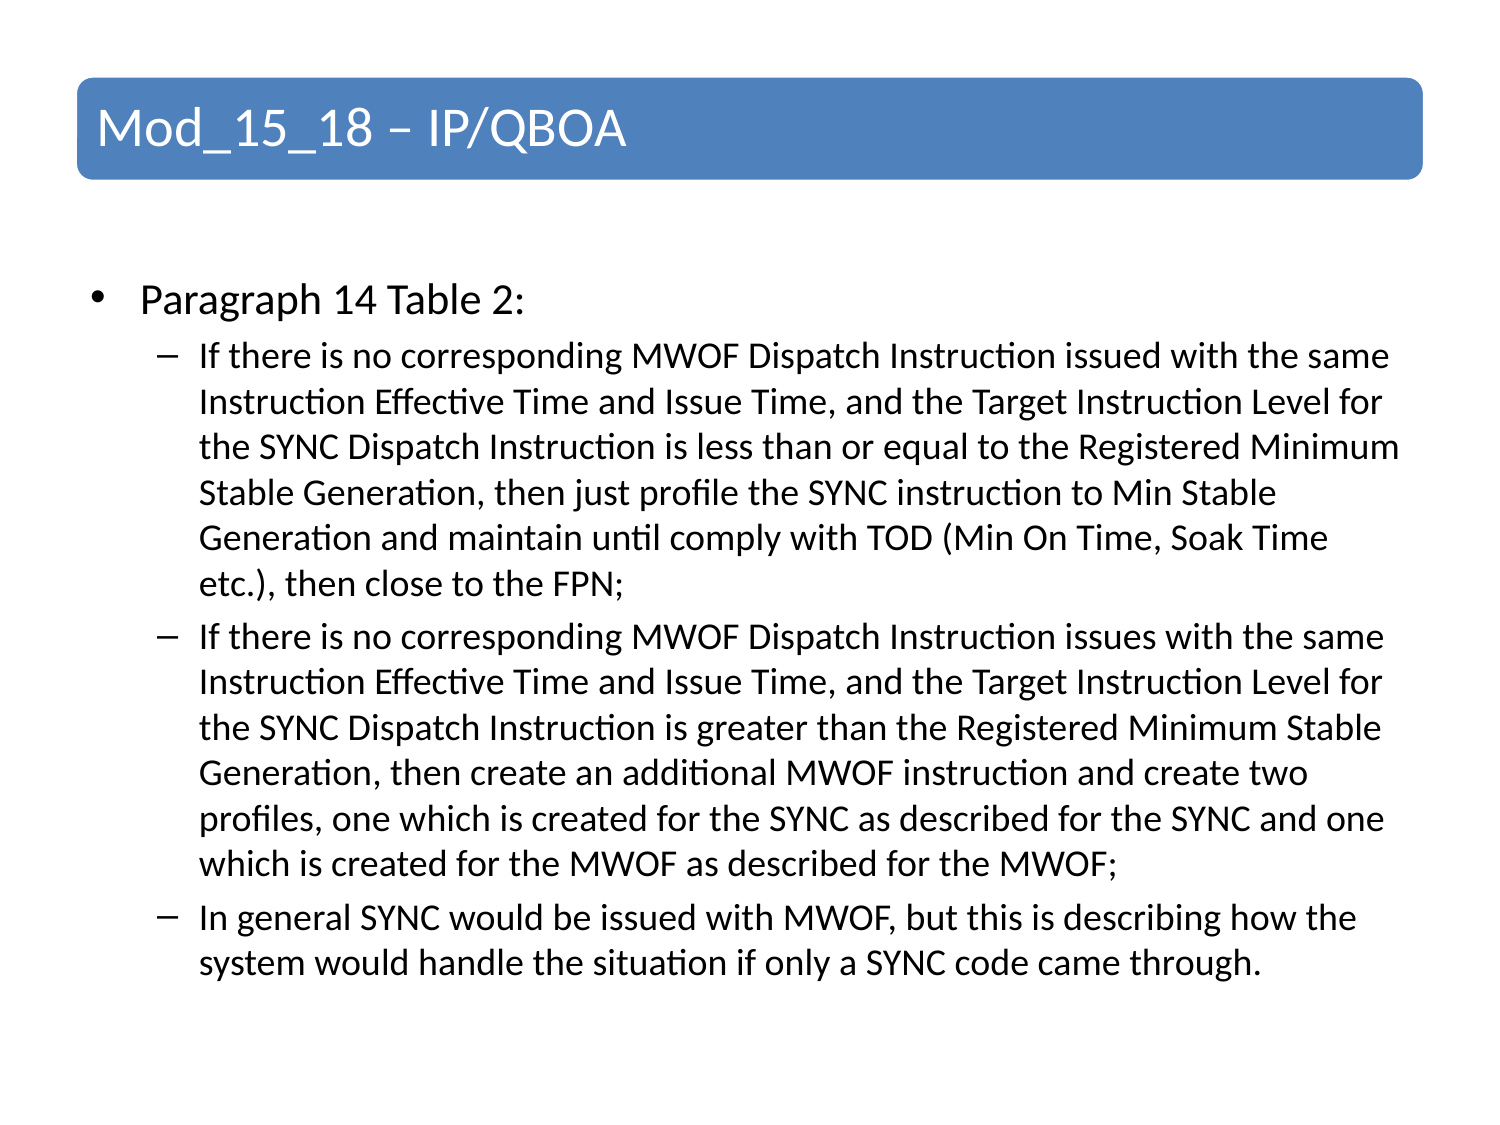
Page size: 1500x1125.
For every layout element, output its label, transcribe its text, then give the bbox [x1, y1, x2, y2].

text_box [74, 75, 1426, 183]
list Paragraph 14 Table 2: If there is no corresponding MWOF Dispatch Instruction issued with the same Instruction Effective Time and Issue Time, and the Target Instruction Level for the SYNC Dispatch Instruction is less than or equal to the Registered Minimum Stable Generation, then just profile the SYNC instruction to Min Stable Generation and maintain until comply with TOD (Min On Time, Soak Time etc.), then close to the FPN; If there is no corresponding MWOF Dispatch Instruction issues with the same Instruction Effective Time and Issue Time, and the Target Instruction Level for the SYNC Dispatch Instruction is greater than the Registered Minimum Stable Generation, then create an additional MWOF instruction and create two profiles, one which is created for the SYNC as described for the SYNC and one which is created for the MWOF as described for the MWOF; In general SYNC would be issued with MWOF, but this is describing how the system would handle the situation if only a SYNC code came through. [75, 262, 1425, 1005]
